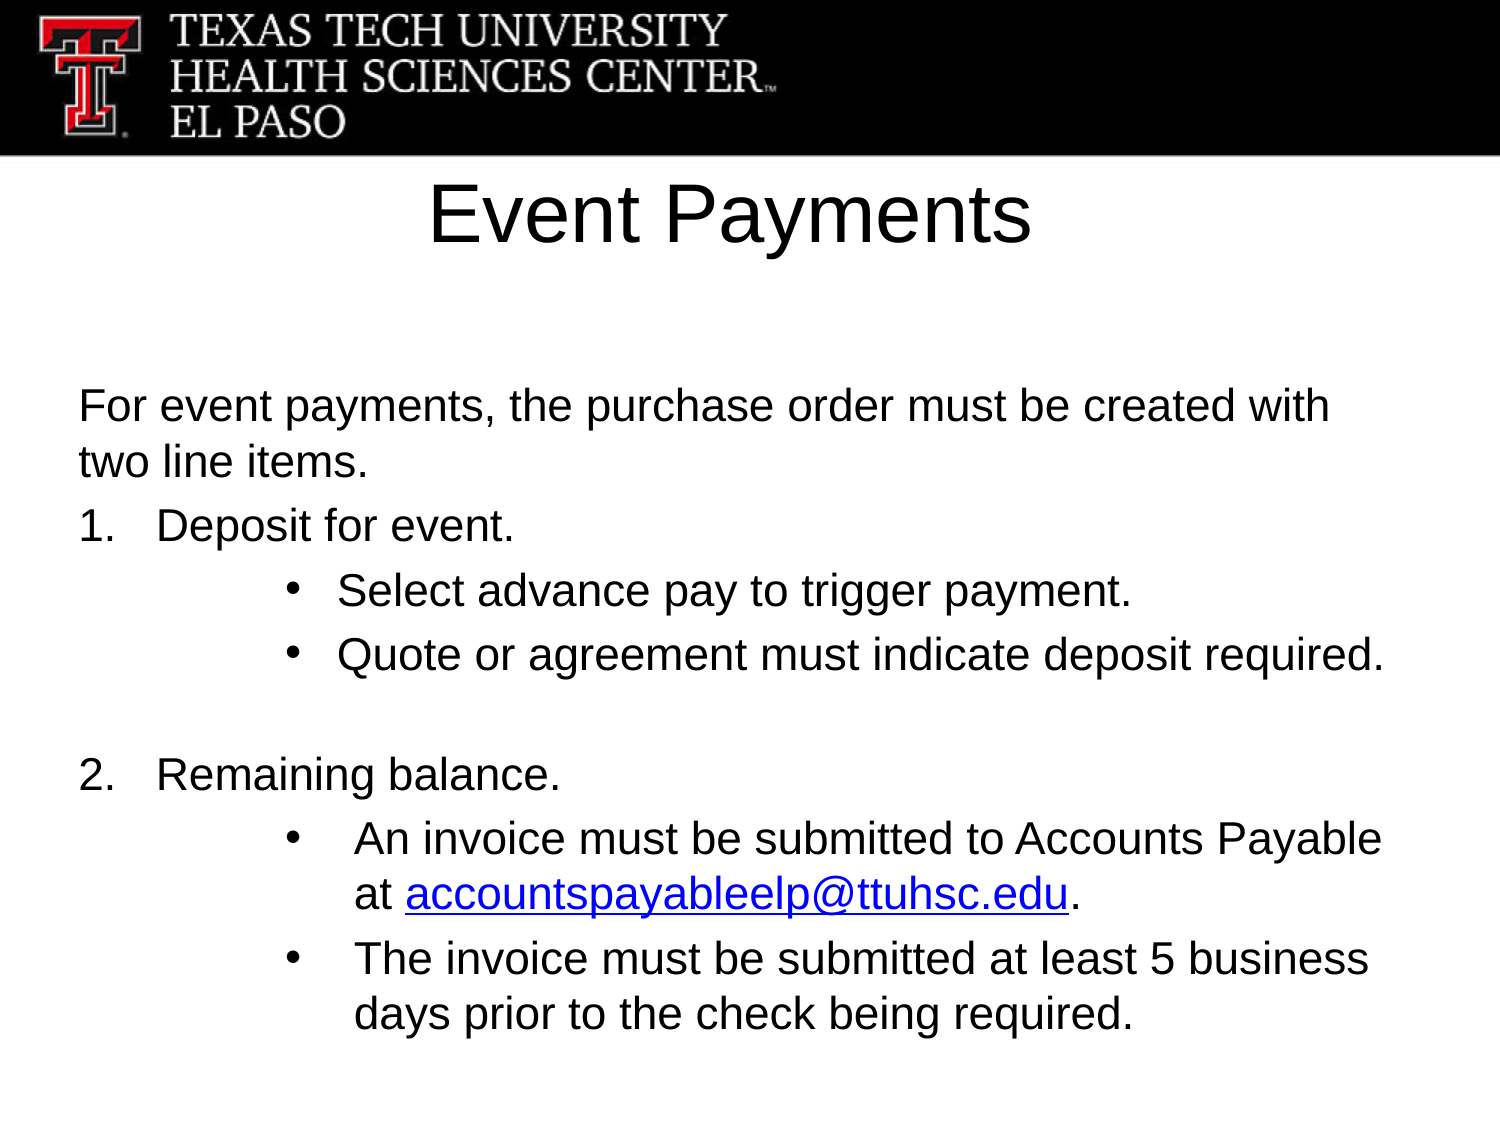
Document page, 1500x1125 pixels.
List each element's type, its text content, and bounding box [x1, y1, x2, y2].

title Event Payments [262, 157, 1199, 262]
subtitle For event payments, the purchase order must be created with two line items. Deposit for event. Select advance pay to trigger payment. Quote or agreement must indicate deposit required. Remaining balance. An invoice must be submitted to Accounts Payable at accountspayableelp@ttuhsc.edu. The invoice must be submitted at least 5 business days prior to the check being required. [63, 368, 1428, 1050]
picture [0, 0, 1500, 1125]
